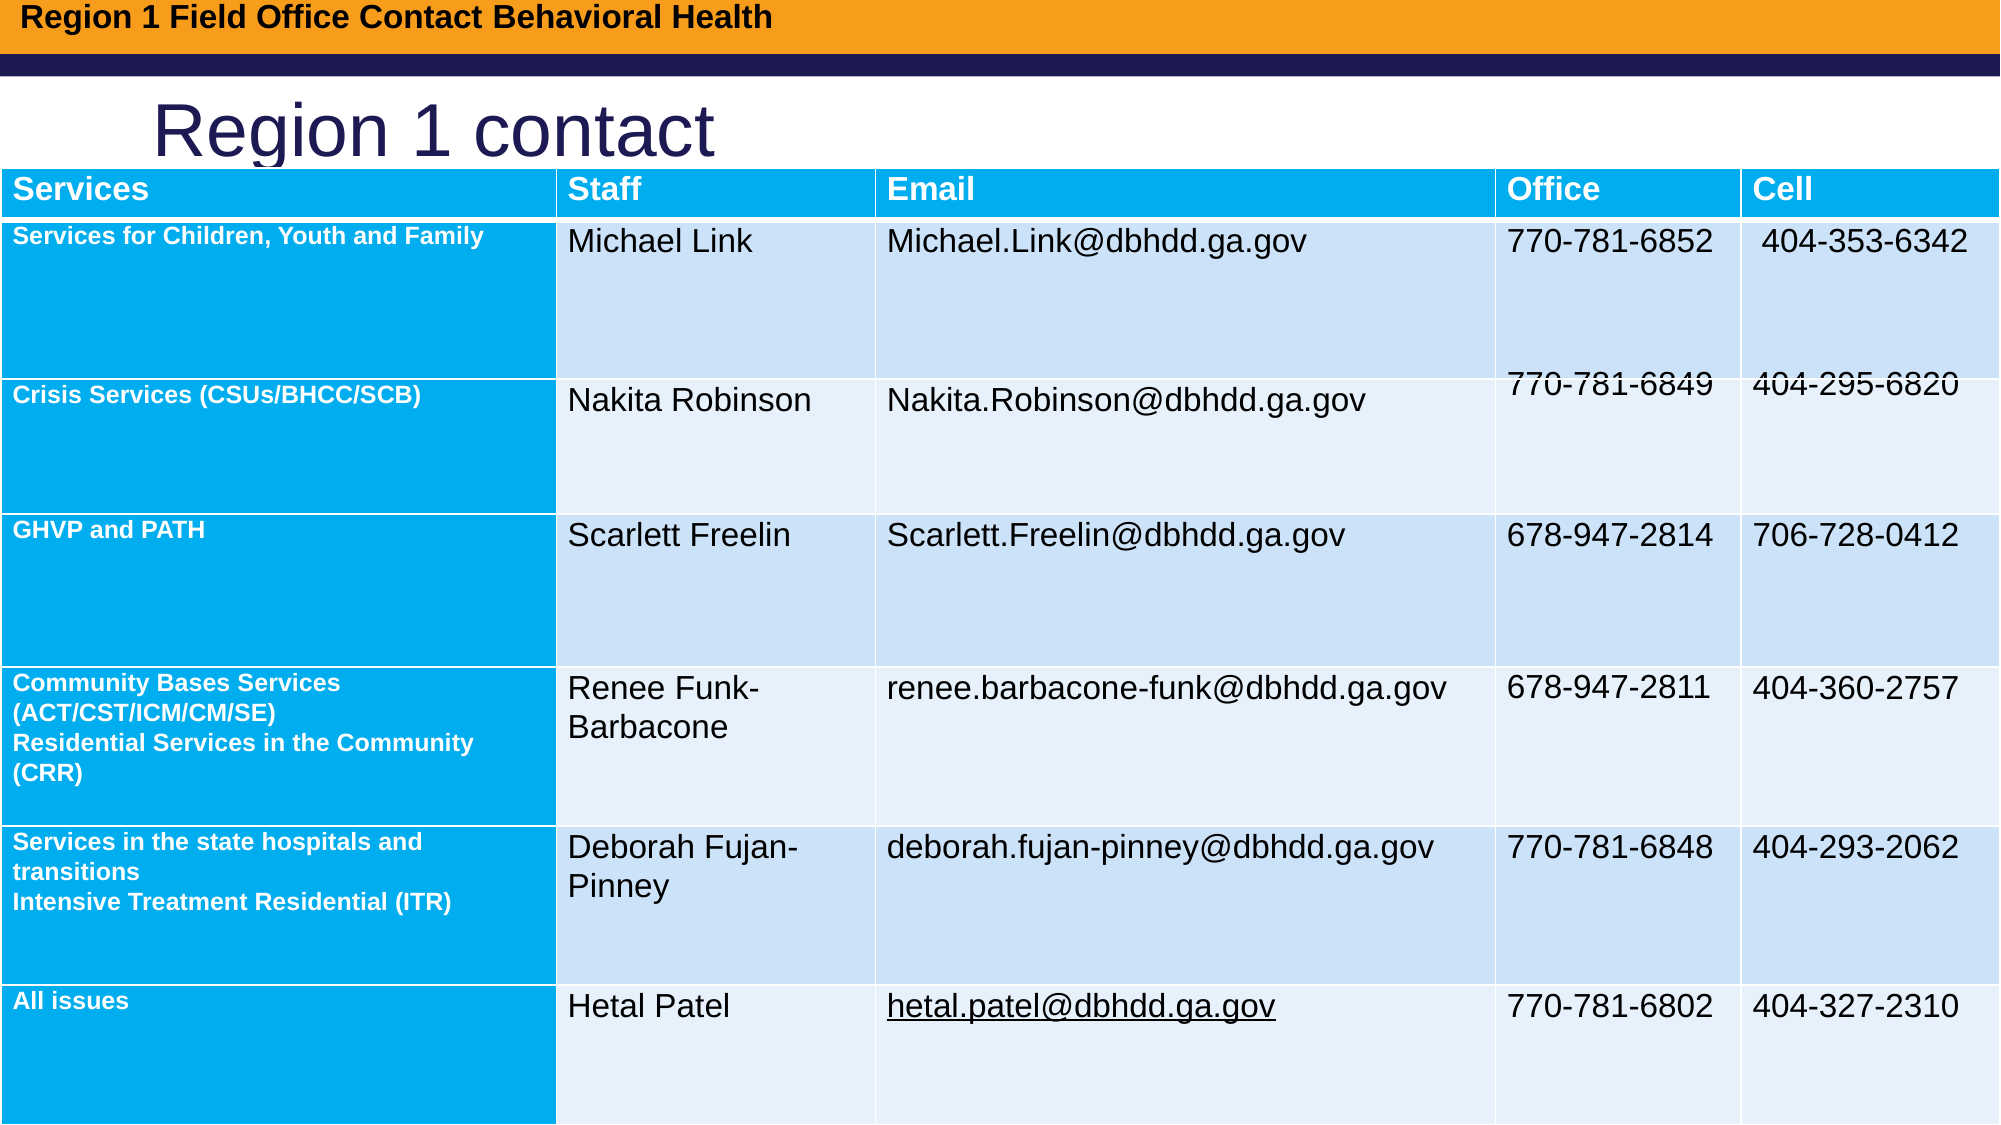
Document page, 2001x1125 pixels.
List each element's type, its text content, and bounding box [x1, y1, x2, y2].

table_cell Nakita.Robinson@dbhdd.ga.gov [876, 380, 1495, 513]
table_cell 404-295-6820 [1742, 380, 1999, 513]
table_cell Community Bases Services (ACT/CST/ICM/CM/SE) Residential Services in the Community (CRR) [2, 668, 556, 825]
table_cell Scarlett Freelin [557, 515, 875, 666]
table_cell GHVP and PATH [2, 515, 556, 666]
table_cell 404-293-2062 [1742, 827, 1999, 984]
table_cell 770-781-6802 [1496, 986, 1740, 1124]
table_cell 404-327-2310 [1742, 986, 1999, 1124]
table_cell 770-781-6849 [1496, 380, 1740, 513]
table_cell Deborah Fujan-Pinney [557, 827, 875, 984]
table_cell Services in the state hospitals and transitions Intensive Treatment Residential (ITR) [2, 827, 556, 984]
table_cell All issues [2, 986, 556, 1124]
table_header Cell [1742, 169, 1999, 217]
table_cell 404-353-6342 [1742, 223, 1999, 378]
table_cell Crisis Services (CSUs/BHCC/SCB) [2, 380, 556, 513]
table_cell Michael.Link@dbhdd.ga.gov [876, 223, 1495, 378]
table_header Staff [557, 169, 875, 217]
table_cell Services for Children, Youth and Family [2, 223, 556, 378]
table_cell renee.barbacone-funk@dbhdd.ga.gov [876, 668, 1495, 825]
table_cell Hetal Patel [557, 986, 875, 1124]
table_cell 678-947-2814 [1496, 515, 1740, 666]
table_cell 678-947-2811 [1496, 668, 1740, 825]
table_cell Renee Funk-Barbacone [557, 668, 875, 825]
table_cell Scarlett.Freelin@dbhdd.ga.gov [876, 515, 1495, 666]
title Region 1 contact [137, 23, 1863, 167]
table_cell 770-781-6848 [1496, 827, 1740, 984]
table_cell deborah.fujan-pinney@dbhdd.ga.gov [876, 827, 1495, 984]
table_cell Nakita Robinson [557, 380, 875, 513]
table_header Office [1496, 169, 1740, 217]
table_cell 404-360-2757 [1742, 668, 1999, 825]
table_cell hetal.patel@dbhdd.ga.gov [876, 986, 1495, 1124]
text_box Region 1 Field Office Contact Behavioral Health [5, 0, 789, 88]
table_header Services [2, 169, 556, 217]
table_cell Michael Link [557, 223, 875, 378]
table_cell 770-781-6852 [1496, 223, 1740, 378]
table_cell 706-728-0412 [1742, 515, 1999, 666]
table_header Email [876, 169, 1495, 217]
